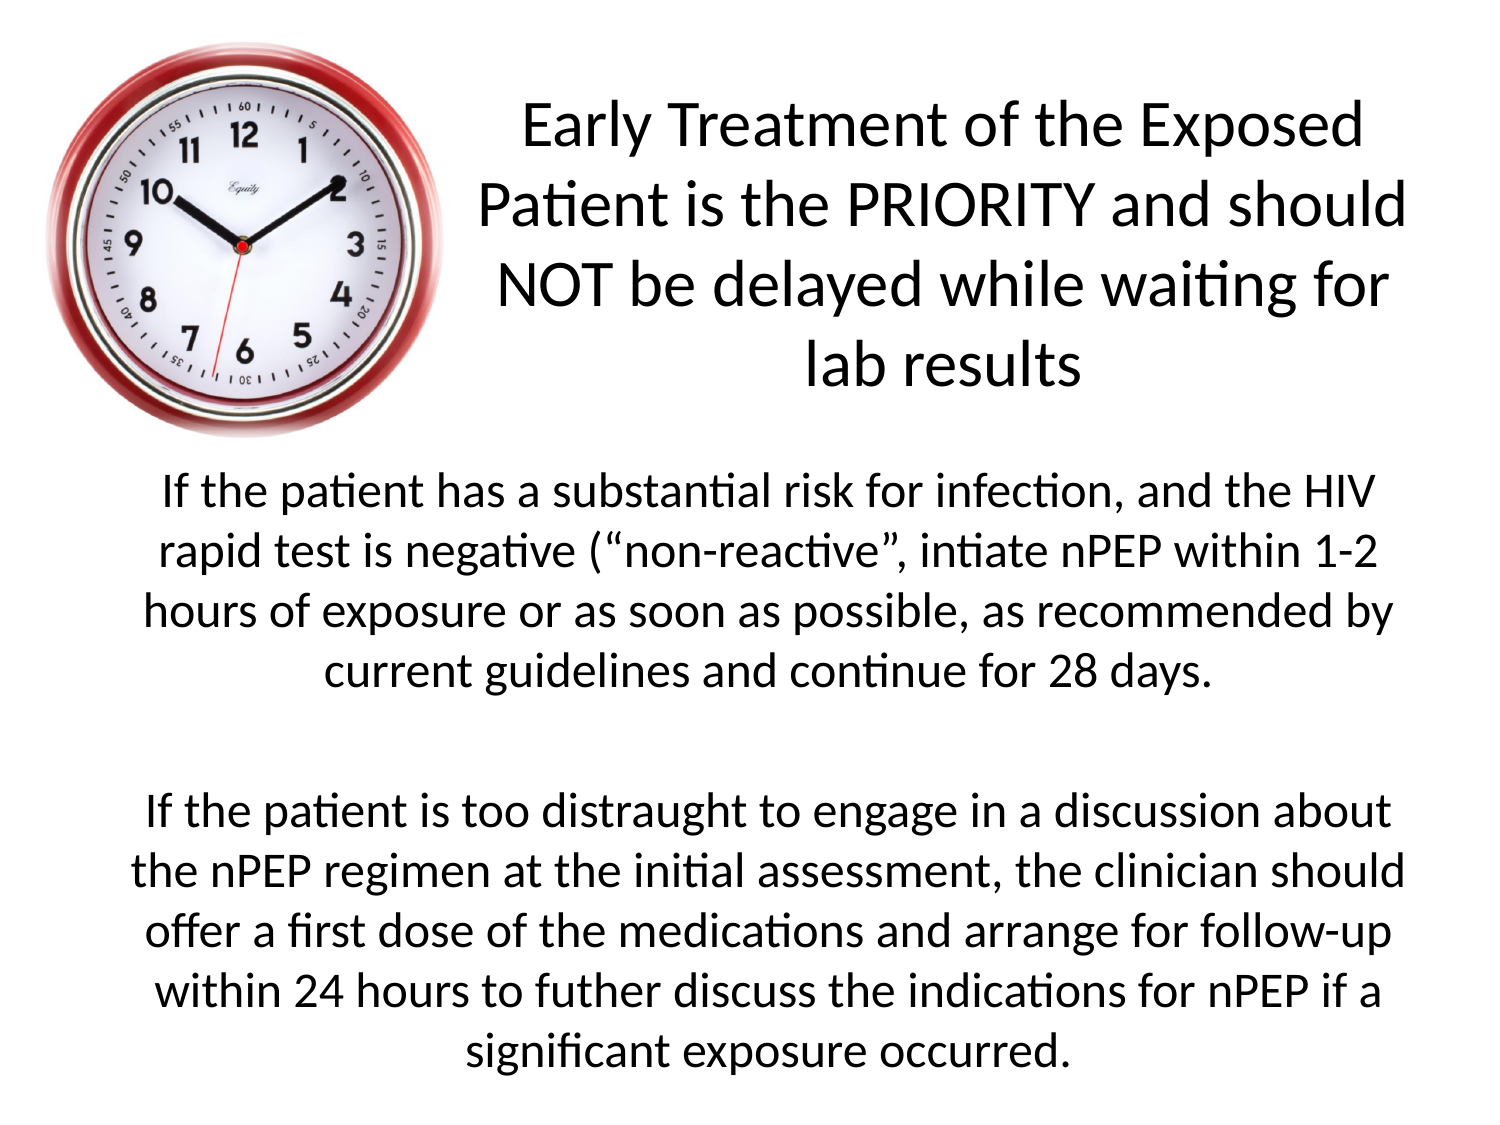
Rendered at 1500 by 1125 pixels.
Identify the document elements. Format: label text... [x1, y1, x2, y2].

picture [37, 33, 451, 447]
subtitle If the patient has a substantial risk for infection, and the HIV rapid test is negative (“non-reactive”, intiate nPEP within 1-2 hours of exposure or as soon as possible, as recommended by current guidelines and continue for 28 days. If the patient is too distraught to engage in a discussion about the nPEP regimen at the initial assessment, the clinician should offer a first dose of the medications and arrange for follow-up within 24 hours to futher discuss the indications for nPEP if a significant exposure occurred. [99, 450, 1438, 738]
title Early Treatment of the Exposed Patient is the PRIORITY and should NOT be delayed while waiting for lab results [454, 119, 1438, 361]
